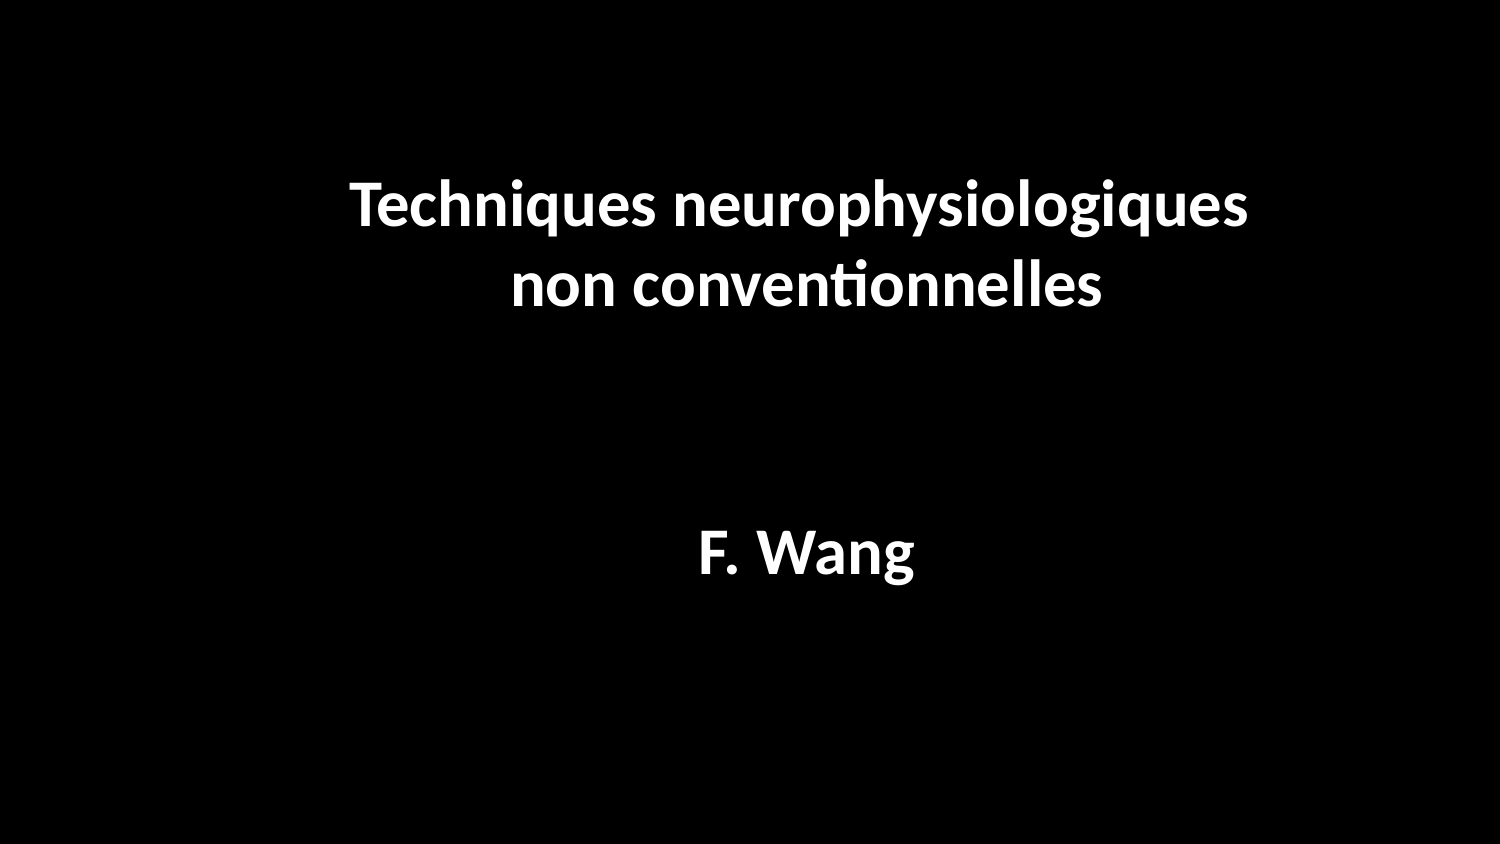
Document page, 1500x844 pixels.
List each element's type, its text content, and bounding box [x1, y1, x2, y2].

text_box F. Wang [683, 500, 931, 595]
text_box Techniques neurophysiologiques non conventionnelles [334, 152, 1280, 327]
